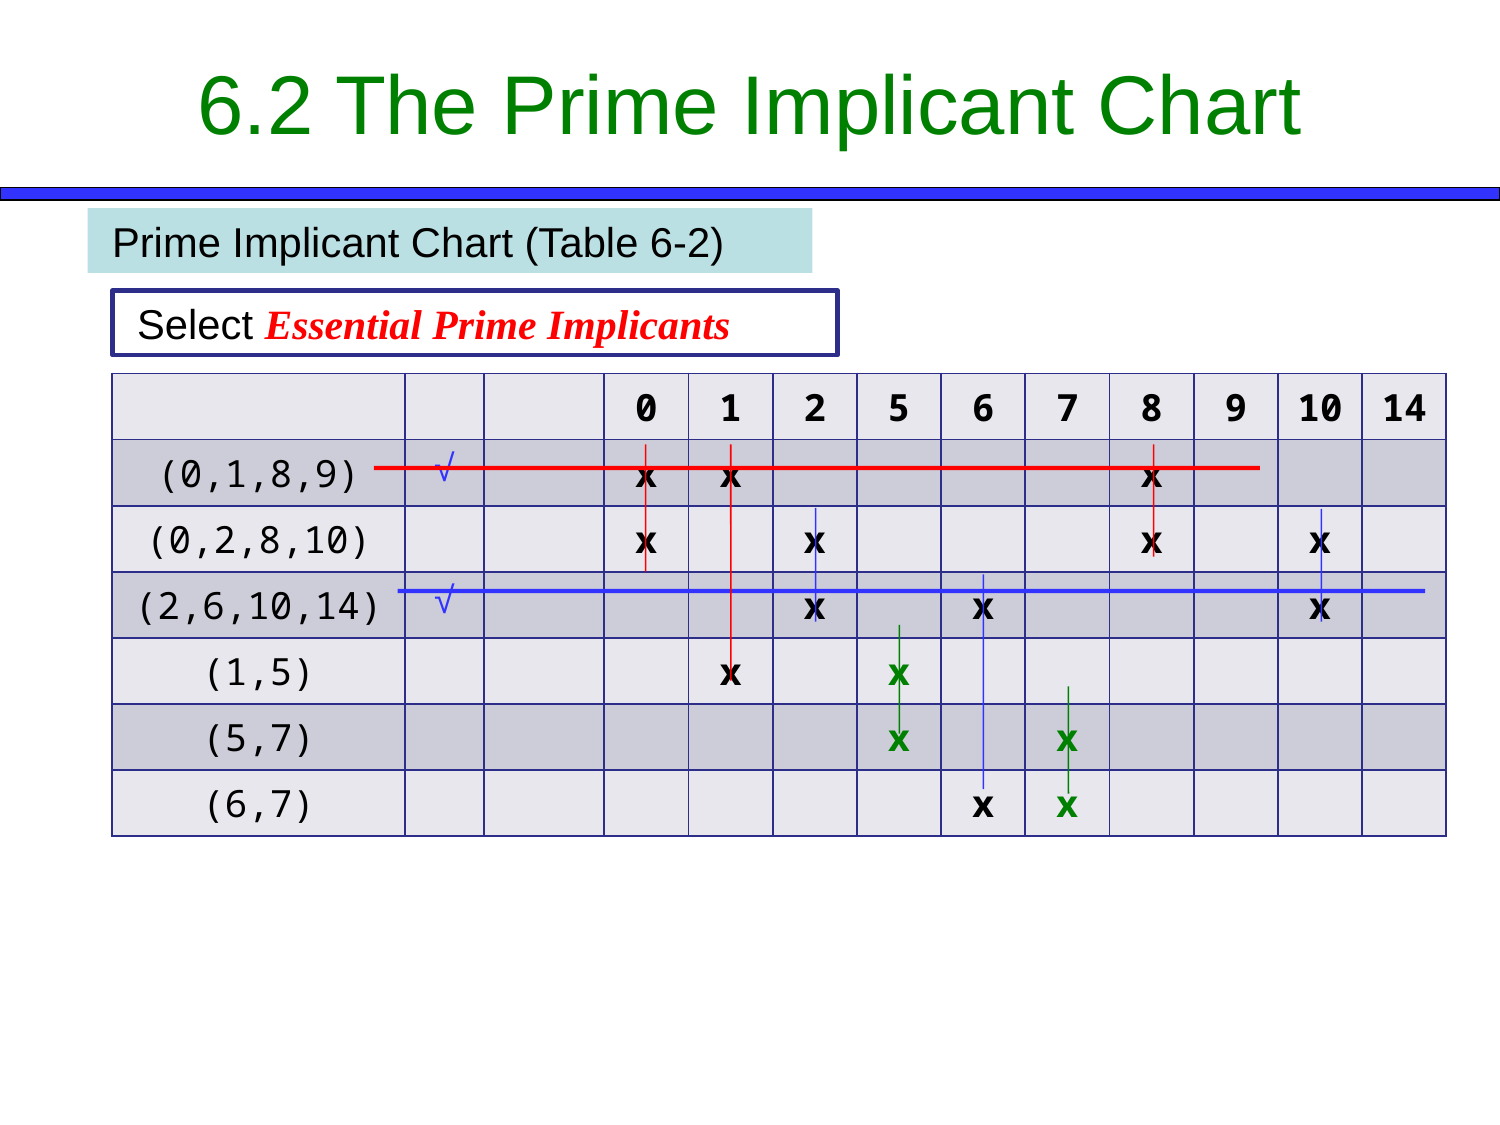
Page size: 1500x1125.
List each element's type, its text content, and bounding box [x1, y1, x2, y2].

title 6.2 The Prime Implicant Chart [75, 7, 1425, 195]
